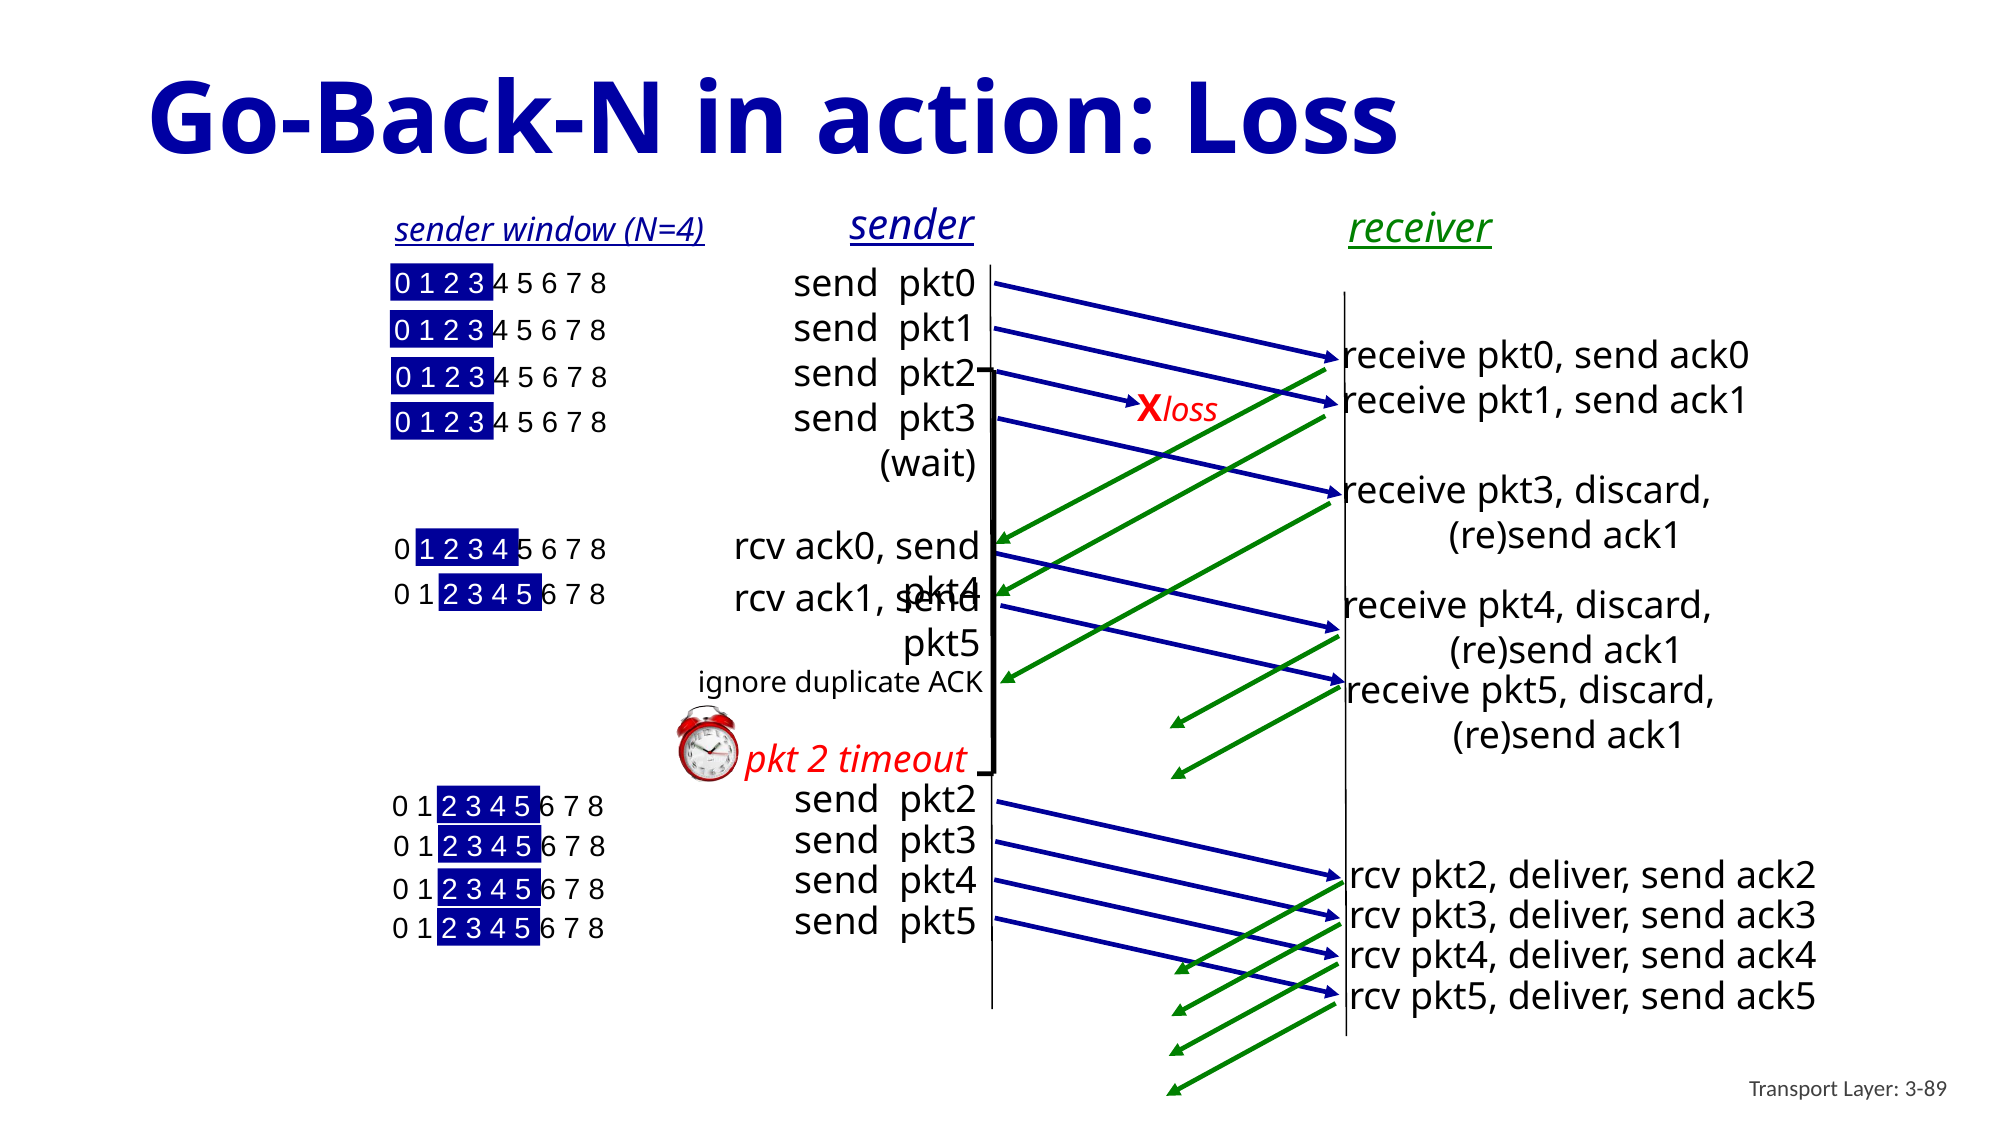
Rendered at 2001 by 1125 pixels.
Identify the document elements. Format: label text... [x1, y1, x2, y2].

text_box receive pkt5, discard, (re)send ack1 [1340, 659, 1741, 764]
text_box [997, 495, 1088, 544]
slide_number Transport Layer: 3-89 [1512, 1056, 1963, 1117]
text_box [379, 566, 996, 627]
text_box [669, 369, 994, 514]
title Go-Back-N in action: Loss [131, 47, 1952, 195]
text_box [1166, 881, 1344, 1096]
text_box receive pkt4, discard, (re)send ack1 [1327, 573, 1738, 659]
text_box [378, 779, 628, 953]
text_box rcv pkt2, deliver, send ack2 rcv pkt3, deliver, send ack3 rcv pkt4, deliver, send ack4 rcv pkt5, deliver, send ack5 [1342, 848, 1832, 1025]
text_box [380, 514, 996, 566]
text_box sender window (N=4) [379, 200, 720, 256]
text_box send pkt0 send pkt1 send pkt2 send pkt3 (wait) [778, 251, 992, 369]
text_box sender [834, 190, 989, 256]
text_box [1169, 635, 1340, 780]
text_box [999, 502, 1331, 684]
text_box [380, 257, 630, 447]
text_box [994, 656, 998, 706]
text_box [993, 282, 1343, 495]
text_box send pkt2 send pkt3 send pkt4 send pkt5 [779, 787, 992, 950]
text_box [994, 801, 1342, 995]
text_box [997, 566, 1051, 597]
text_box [669, 627, 994, 787]
text_box receive pkt0, send ack0 receive pkt1, send ack1 receive pkt3, discard, (re)send ack1 [1326, 323, 1765, 564]
text_box receiver [1333, 193, 1507, 259]
